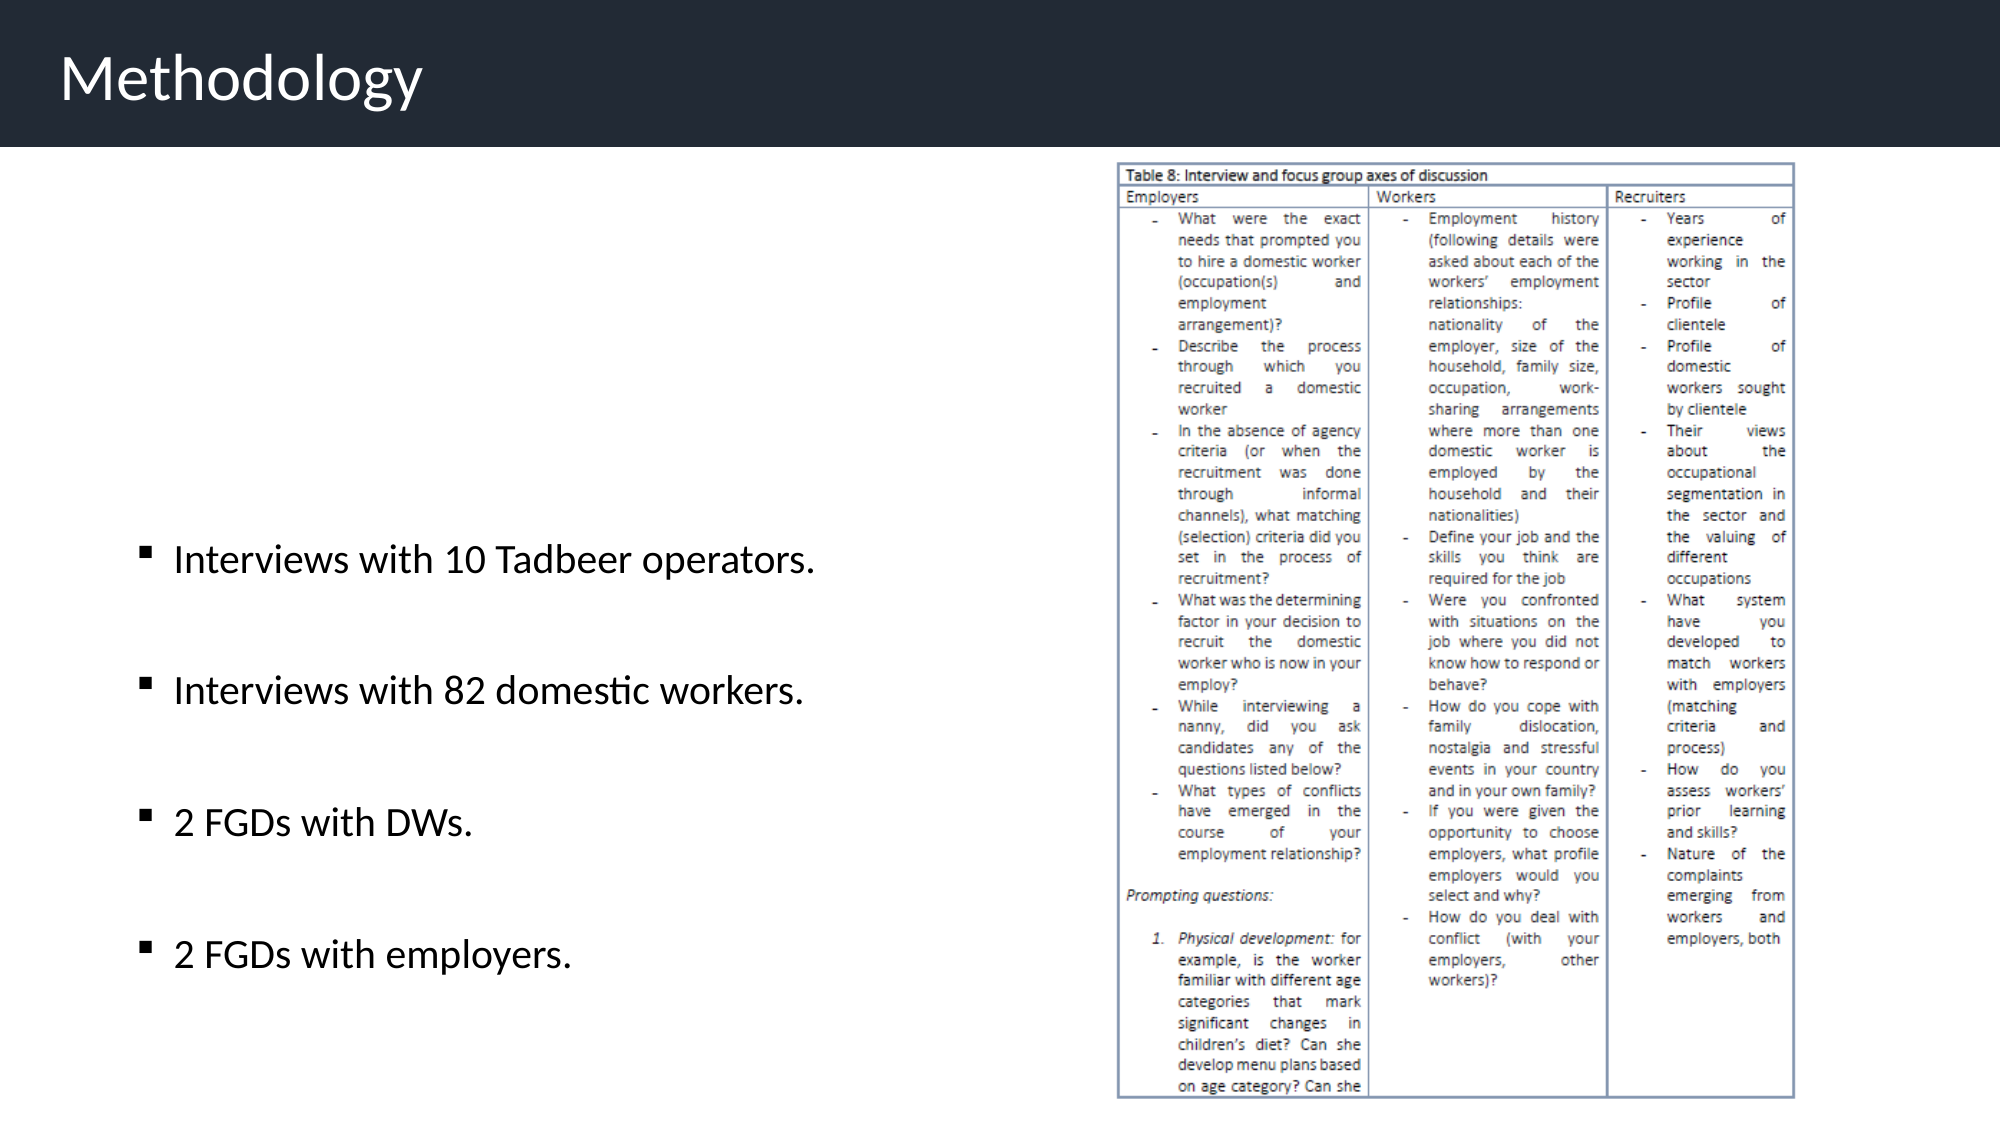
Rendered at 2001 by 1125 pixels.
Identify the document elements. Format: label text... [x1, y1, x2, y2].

picture [1110, 161, 1801, 1109]
list Interviews with 10 Tadbeer operators. Interviews with 82 domestic workers. 2 FGDs with DWs. 2 FGDs with employers. [121, 529, 972, 1125]
text_box Methodology [0, 0, 2000, 148]
